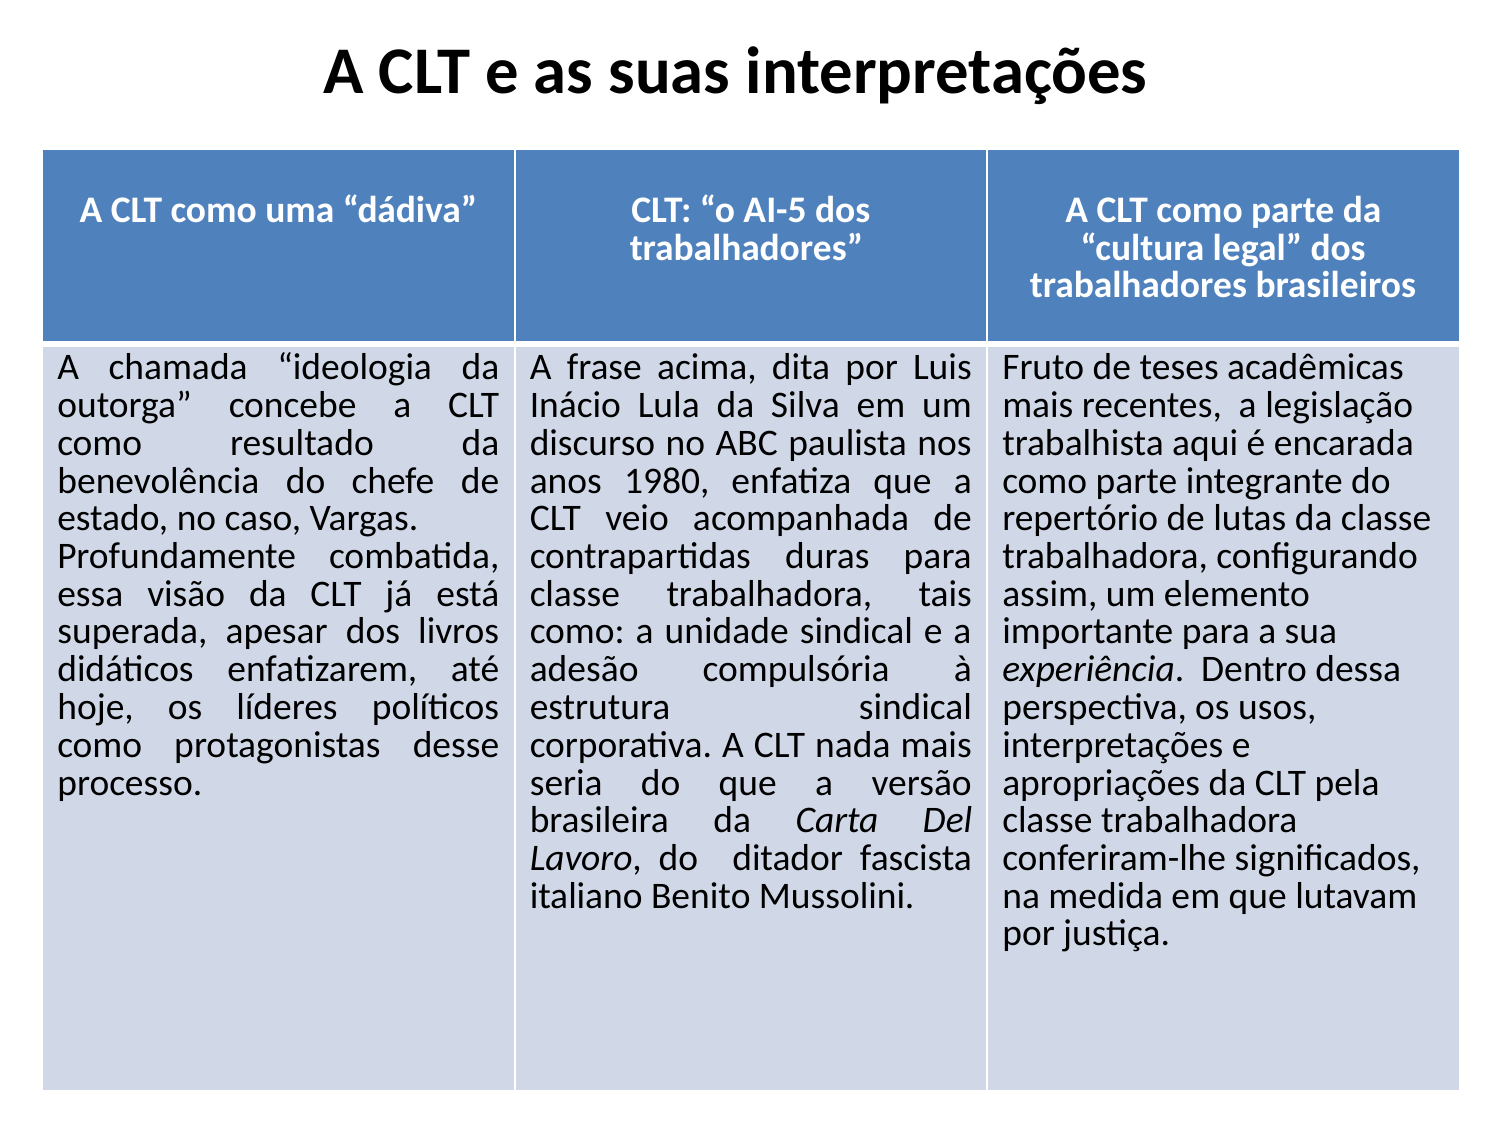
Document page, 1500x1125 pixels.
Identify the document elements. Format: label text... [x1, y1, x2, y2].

table_header CLT: “o AI-5 dos trabalhadores” [516, 150, 986, 341]
table_cell Fruto de teses acadêmicas mais recentes, a legislação trabalhista aqui é encarada como parte integrante do repertório de lutas da classe trabalhadora, configurando assim, um elemento importante para a sua experiência. Dentro dessa perspectiva, os usos, interpretações e apropriações da CLT pela classe trabalhadora conferiram-lhe significados, na medida em que lutavam por justiça. [988, 347, 1459, 1090]
table_header A CLT como parte da “cultura legal” dos trabalhadores brasileiros [988, 150, 1459, 341]
table_cell A chamada “ideologia da outorga” concebe a CLT como resultado da benevolência do chefe de estado, no caso, Vargas. Profundamente combatida, essa visão da CLT já está superada, apesar dos livros didáticos enfatizarem, até hoje, os líderes políticos como protagonistas desse processo. [43, 347, 514, 1090]
text_box A CLT e as suas interpretações [295, 19, 1208, 114]
table_cell A frase acima, dita por Luis Inácio Lula da Silva em um discurso no ABC paulista nos anos 1980, enfatiza que a CLT veio acompanhada de contrapartidas duras para classe trabalhadora, tais como: a unidade sindical e a adesão compulsória à estrutura sindical corporativa. A CLT nada mais seria do que a versão brasileira da Carta Del Lavoro, do ditador fascista italiano Benito Mussolini. [516, 347, 986, 1090]
table_header A CLT como uma “dádiva” [43, 150, 514, 341]
